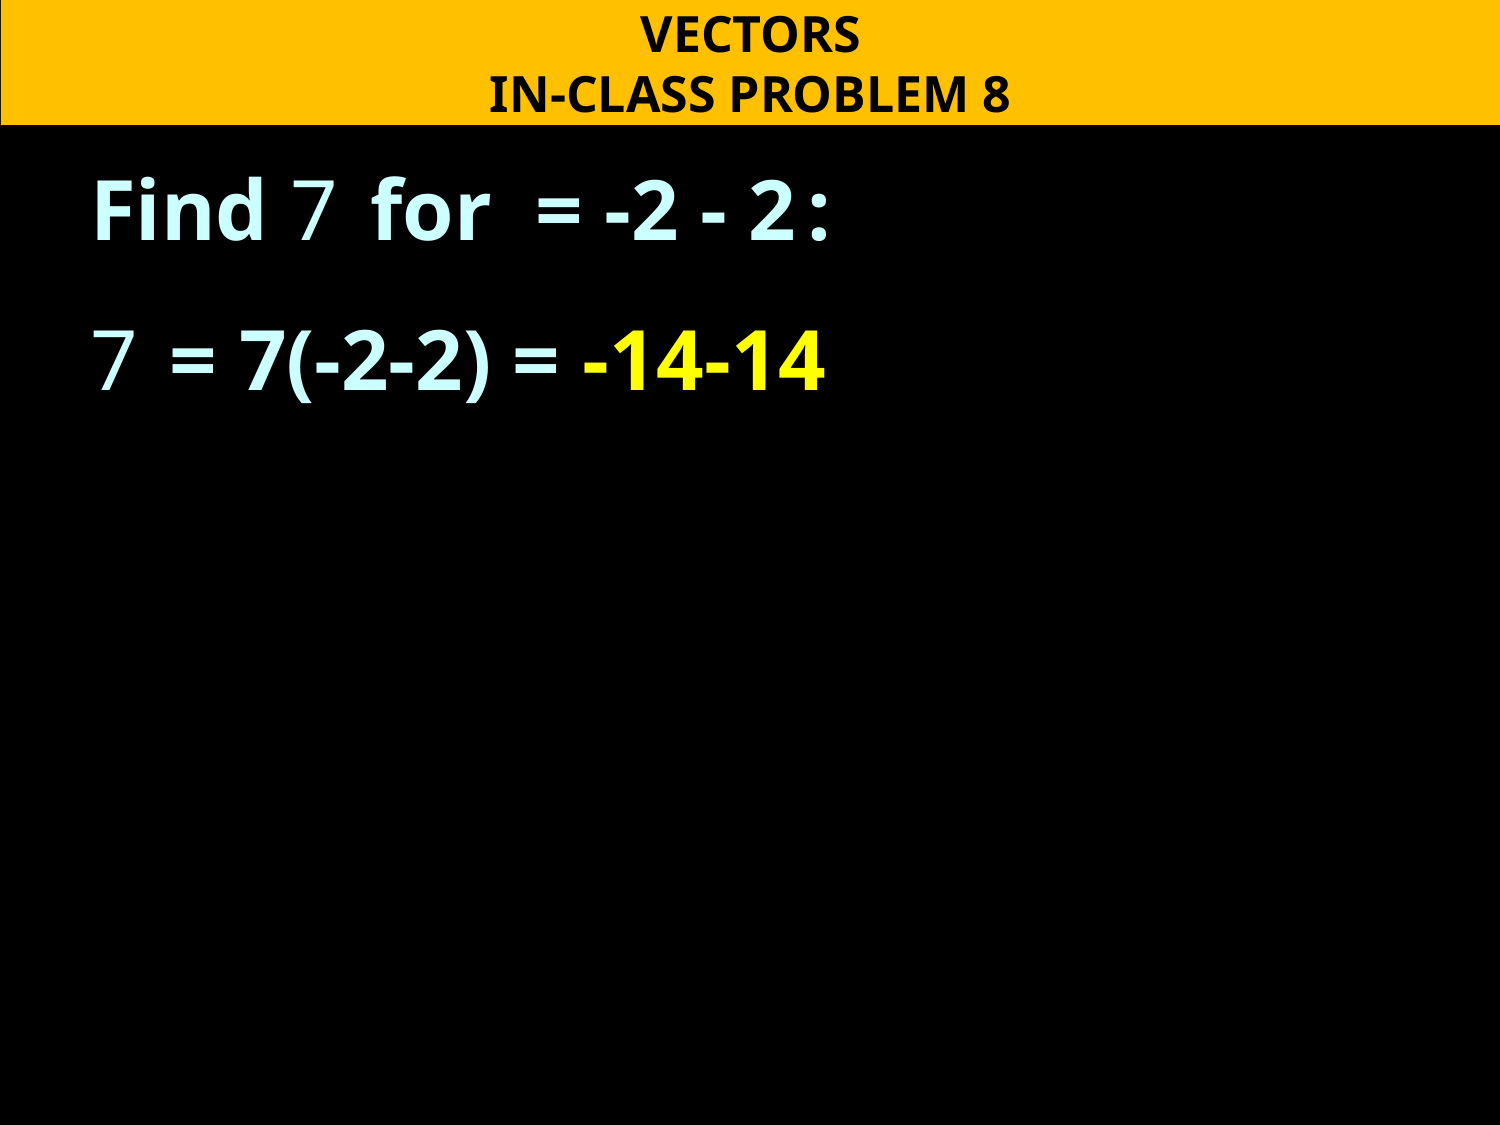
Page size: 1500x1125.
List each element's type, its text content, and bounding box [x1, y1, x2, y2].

text_box VECTORS IN-CLASS PROBLEM 8 [0, 0, 1500, 125]
